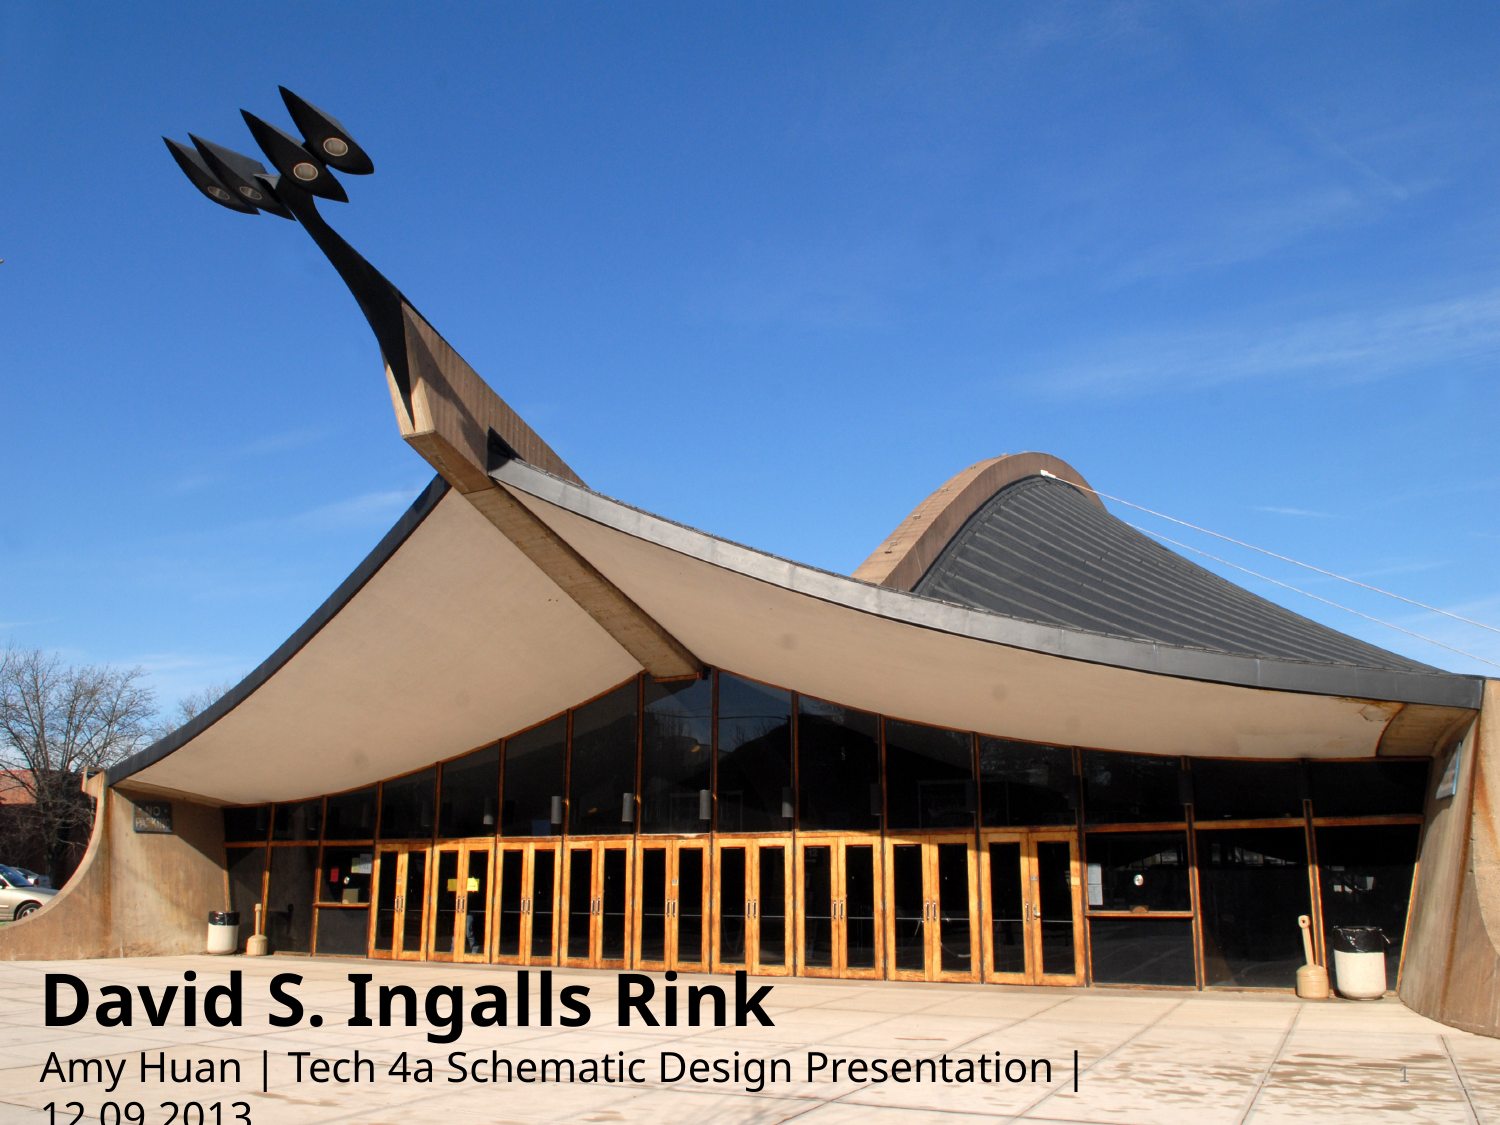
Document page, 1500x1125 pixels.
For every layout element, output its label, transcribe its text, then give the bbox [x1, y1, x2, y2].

slide_number 1 [1074, 1042, 1425, 1103]
picture [0, 0, 1500, 1125]
text_box David S. Ingalls Rink Amy Huan | Tech 4a Schematic Design Presentation | 12.09.2013 [24, 945, 1138, 1125]
